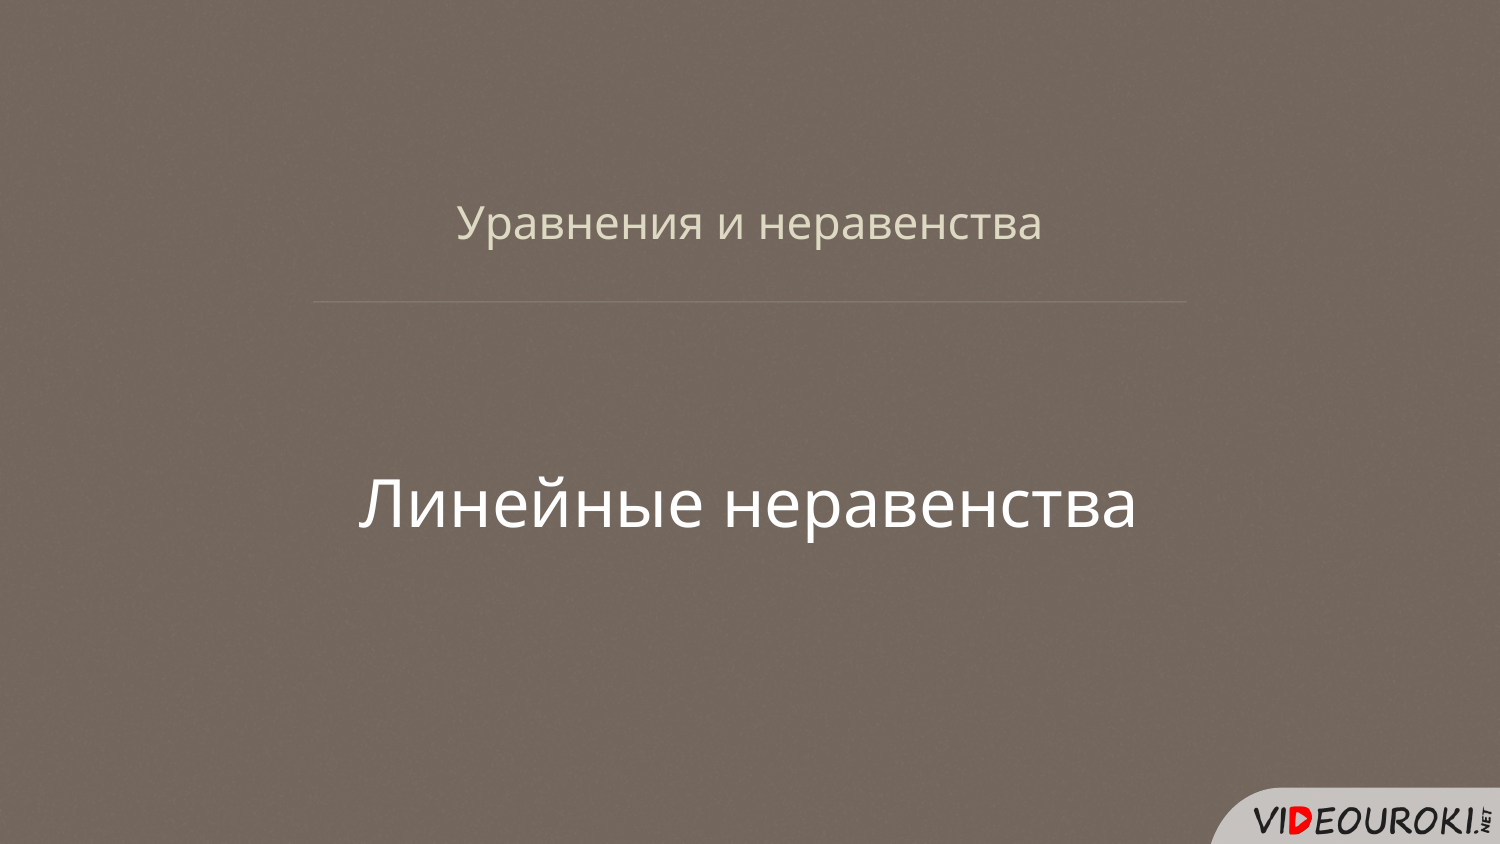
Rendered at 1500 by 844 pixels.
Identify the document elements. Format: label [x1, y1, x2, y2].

picture [0, 0, 1500, 844]
text_box [1210, 787, 1500, 844]
